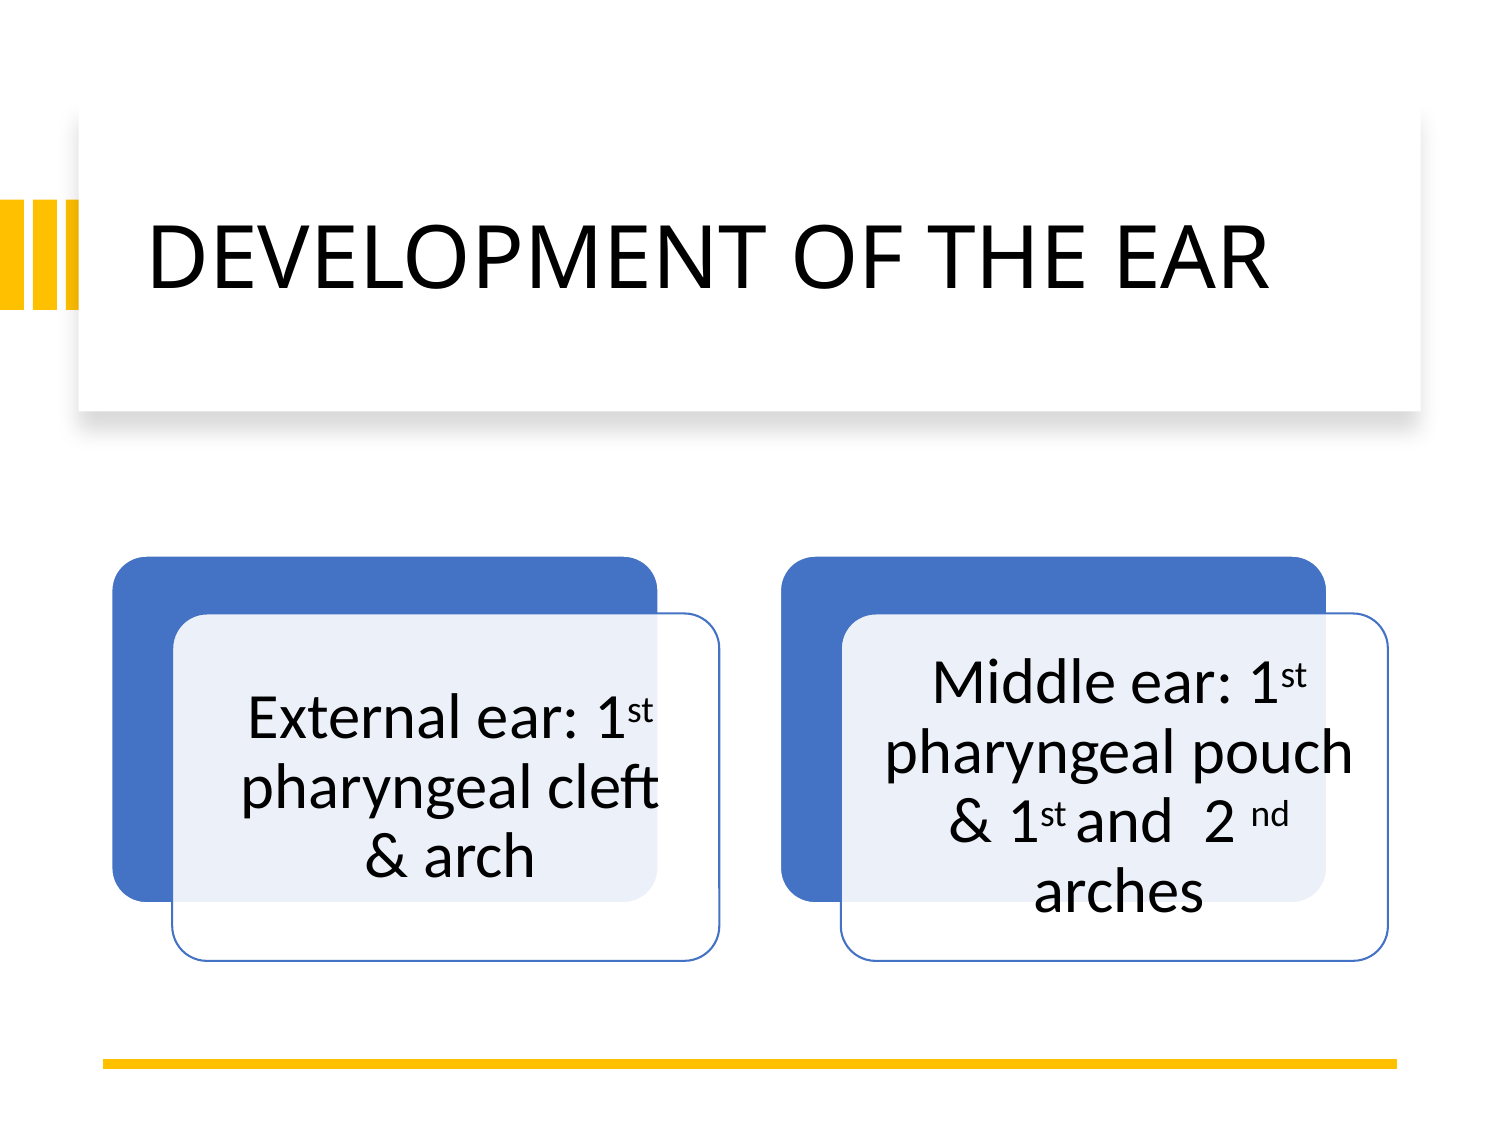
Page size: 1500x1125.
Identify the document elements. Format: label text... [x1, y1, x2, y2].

text_box [0, 0, 1500, 1125]
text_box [111, 494, 1389, 1022]
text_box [0, 199, 90, 311]
text_box [76, 311, 1422, 434]
text_box [78, 100, 1422, 412]
title DEVELOPMENT OF THE EAR [128, 132, 1380, 388]
